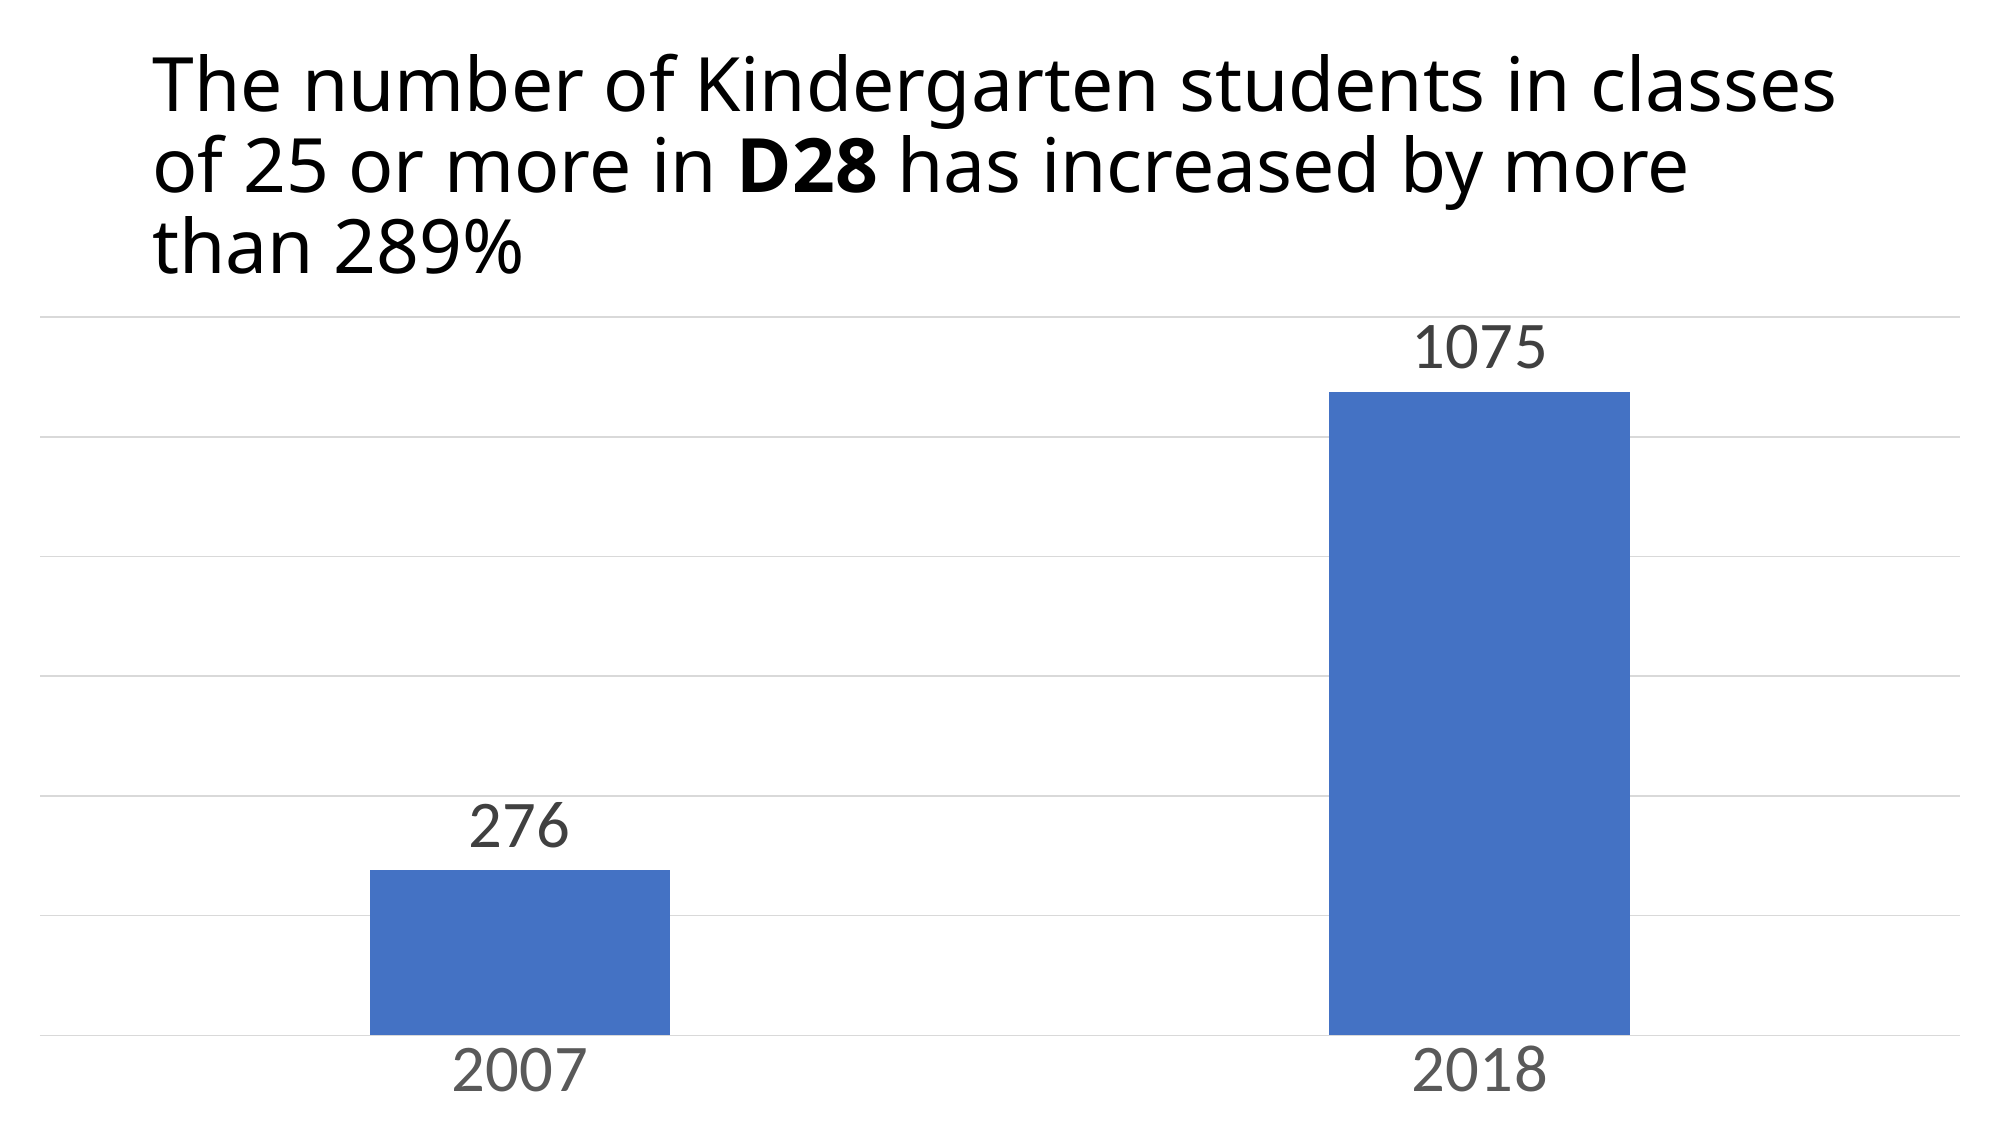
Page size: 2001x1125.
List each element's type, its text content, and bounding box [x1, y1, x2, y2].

chart [0, 300, 2000, 1125]
title The number of Kindergarten students in classes of 25 or more in D28 has increased by more than 289% [137, 59, 1863, 278]
